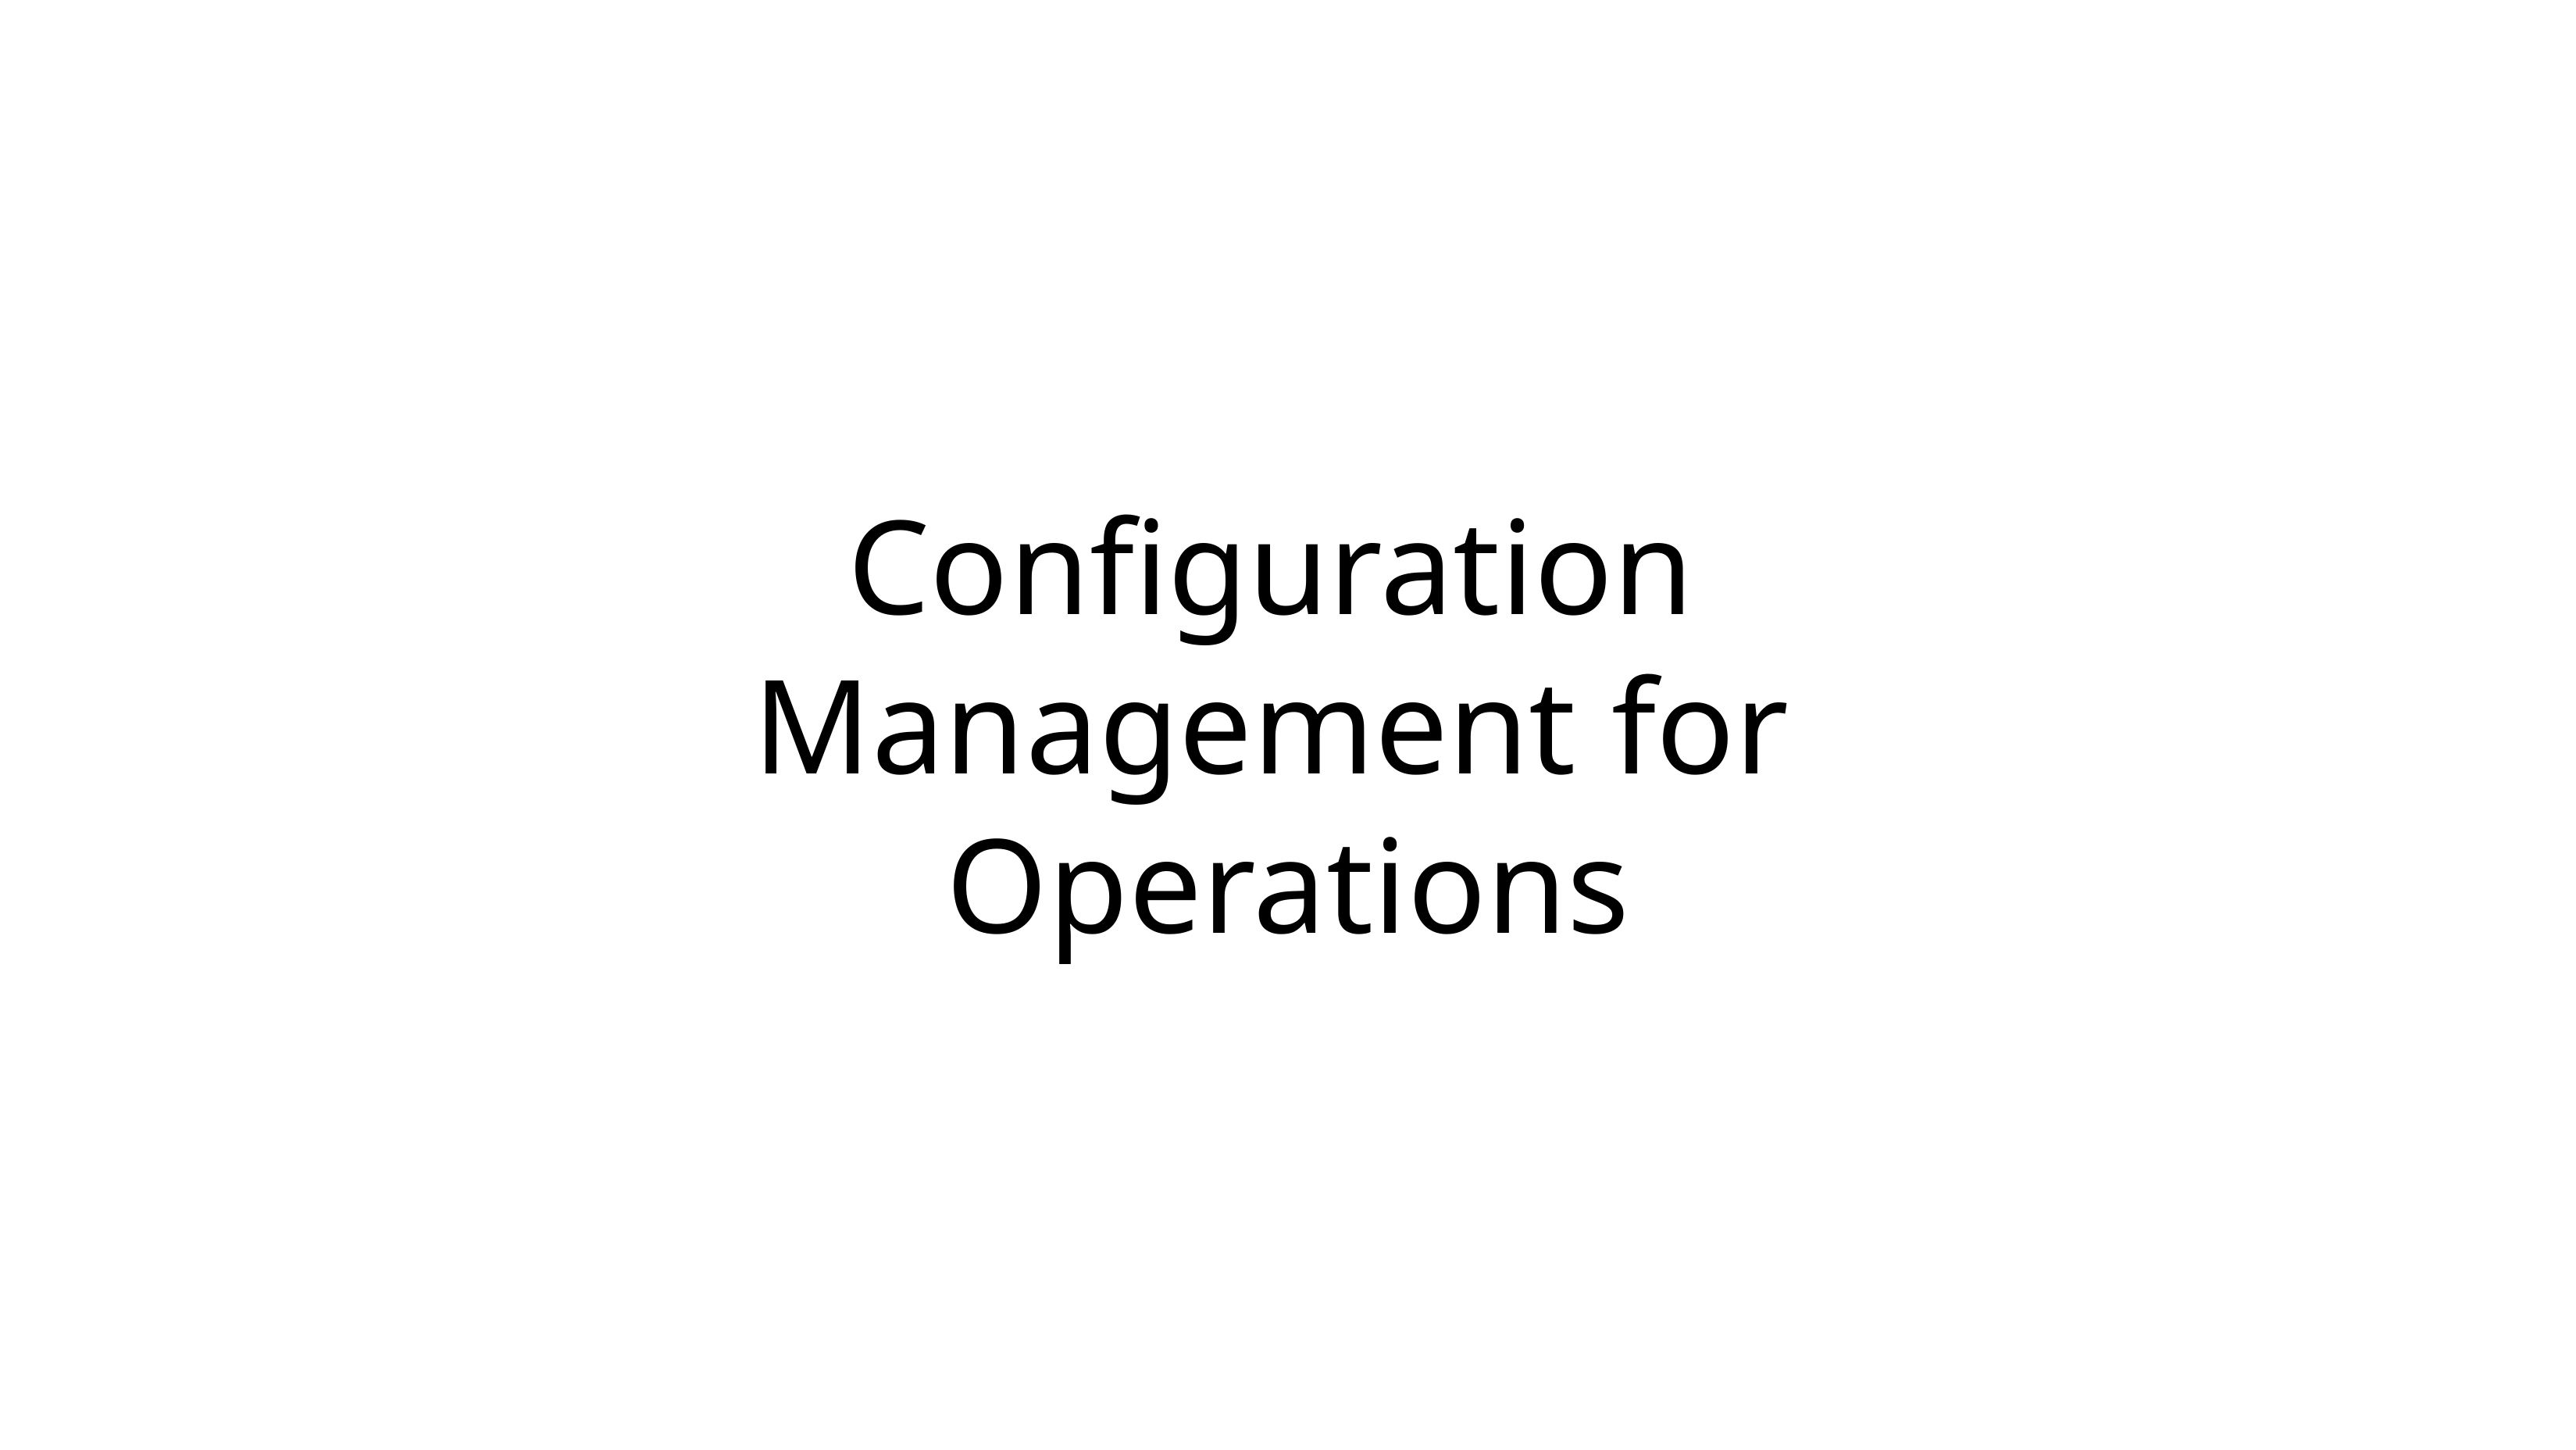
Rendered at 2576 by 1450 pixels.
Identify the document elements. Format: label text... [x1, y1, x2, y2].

title Configuration Management for Operations [544, 480, 2032, 959]
